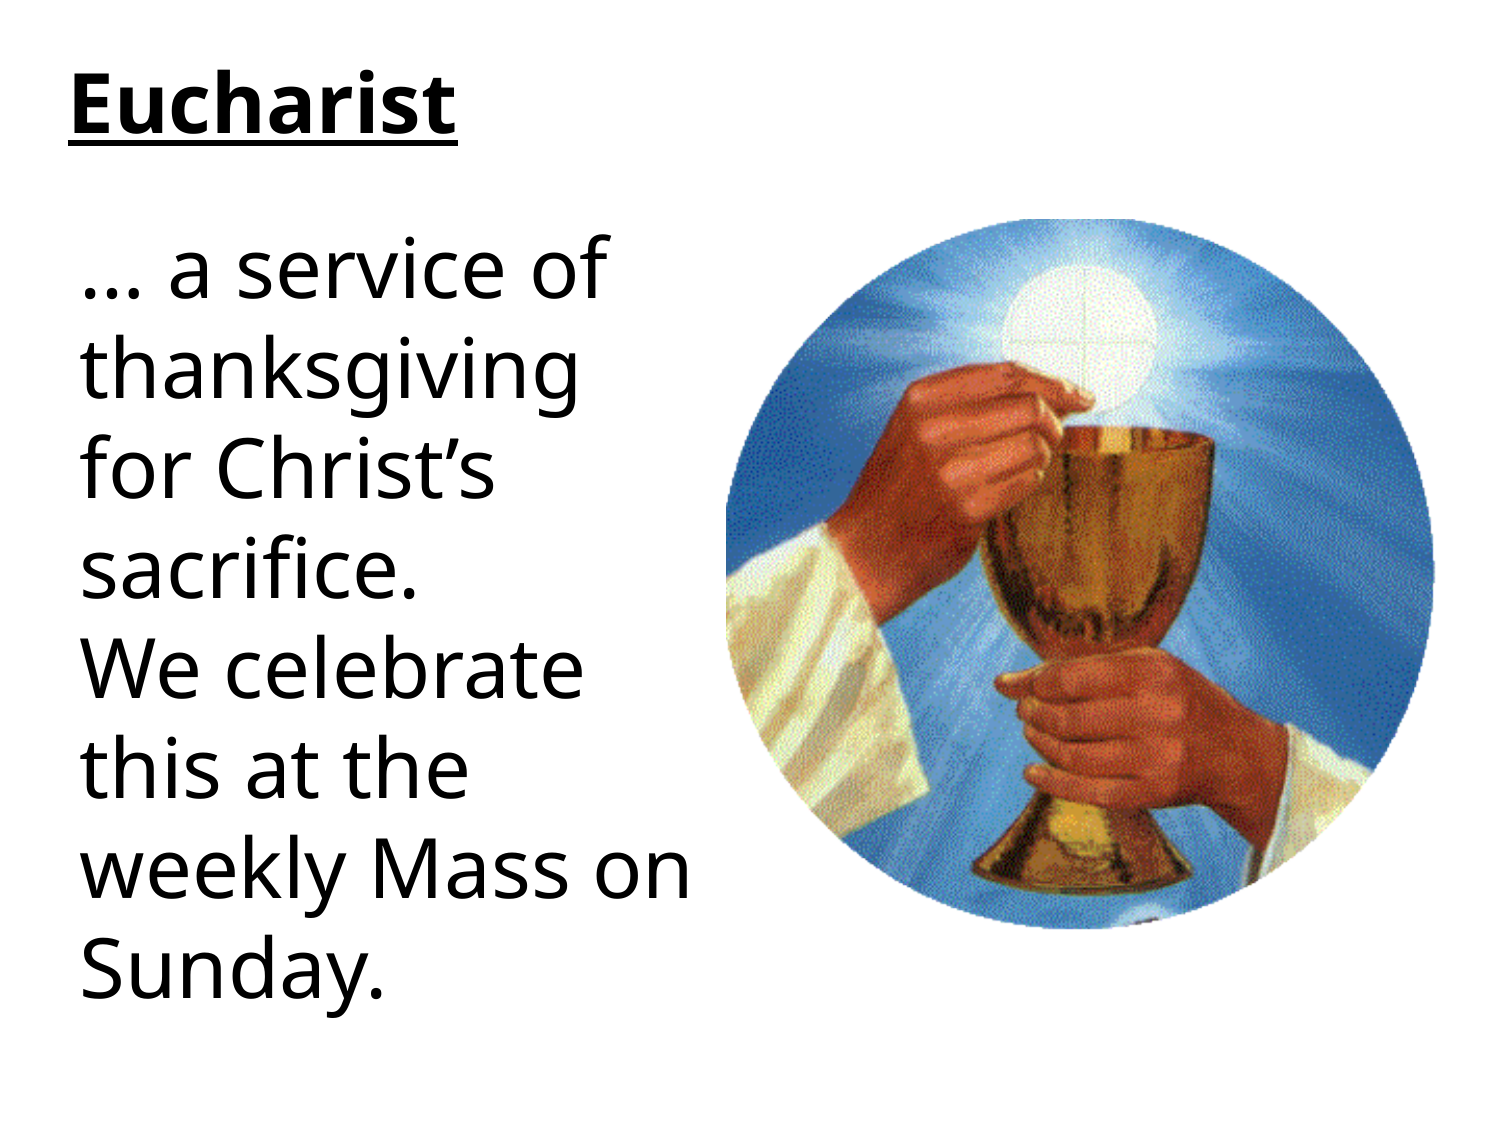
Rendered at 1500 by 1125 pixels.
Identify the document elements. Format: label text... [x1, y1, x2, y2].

text_box … a service of thanksgiving for Christ’s sacrifice. We celebrate this at the weekly Mass on Sunday. [64, 208, 715, 1023]
text_box Eucharist [53, 42, 892, 158]
picture [726, 219, 1439, 932]
